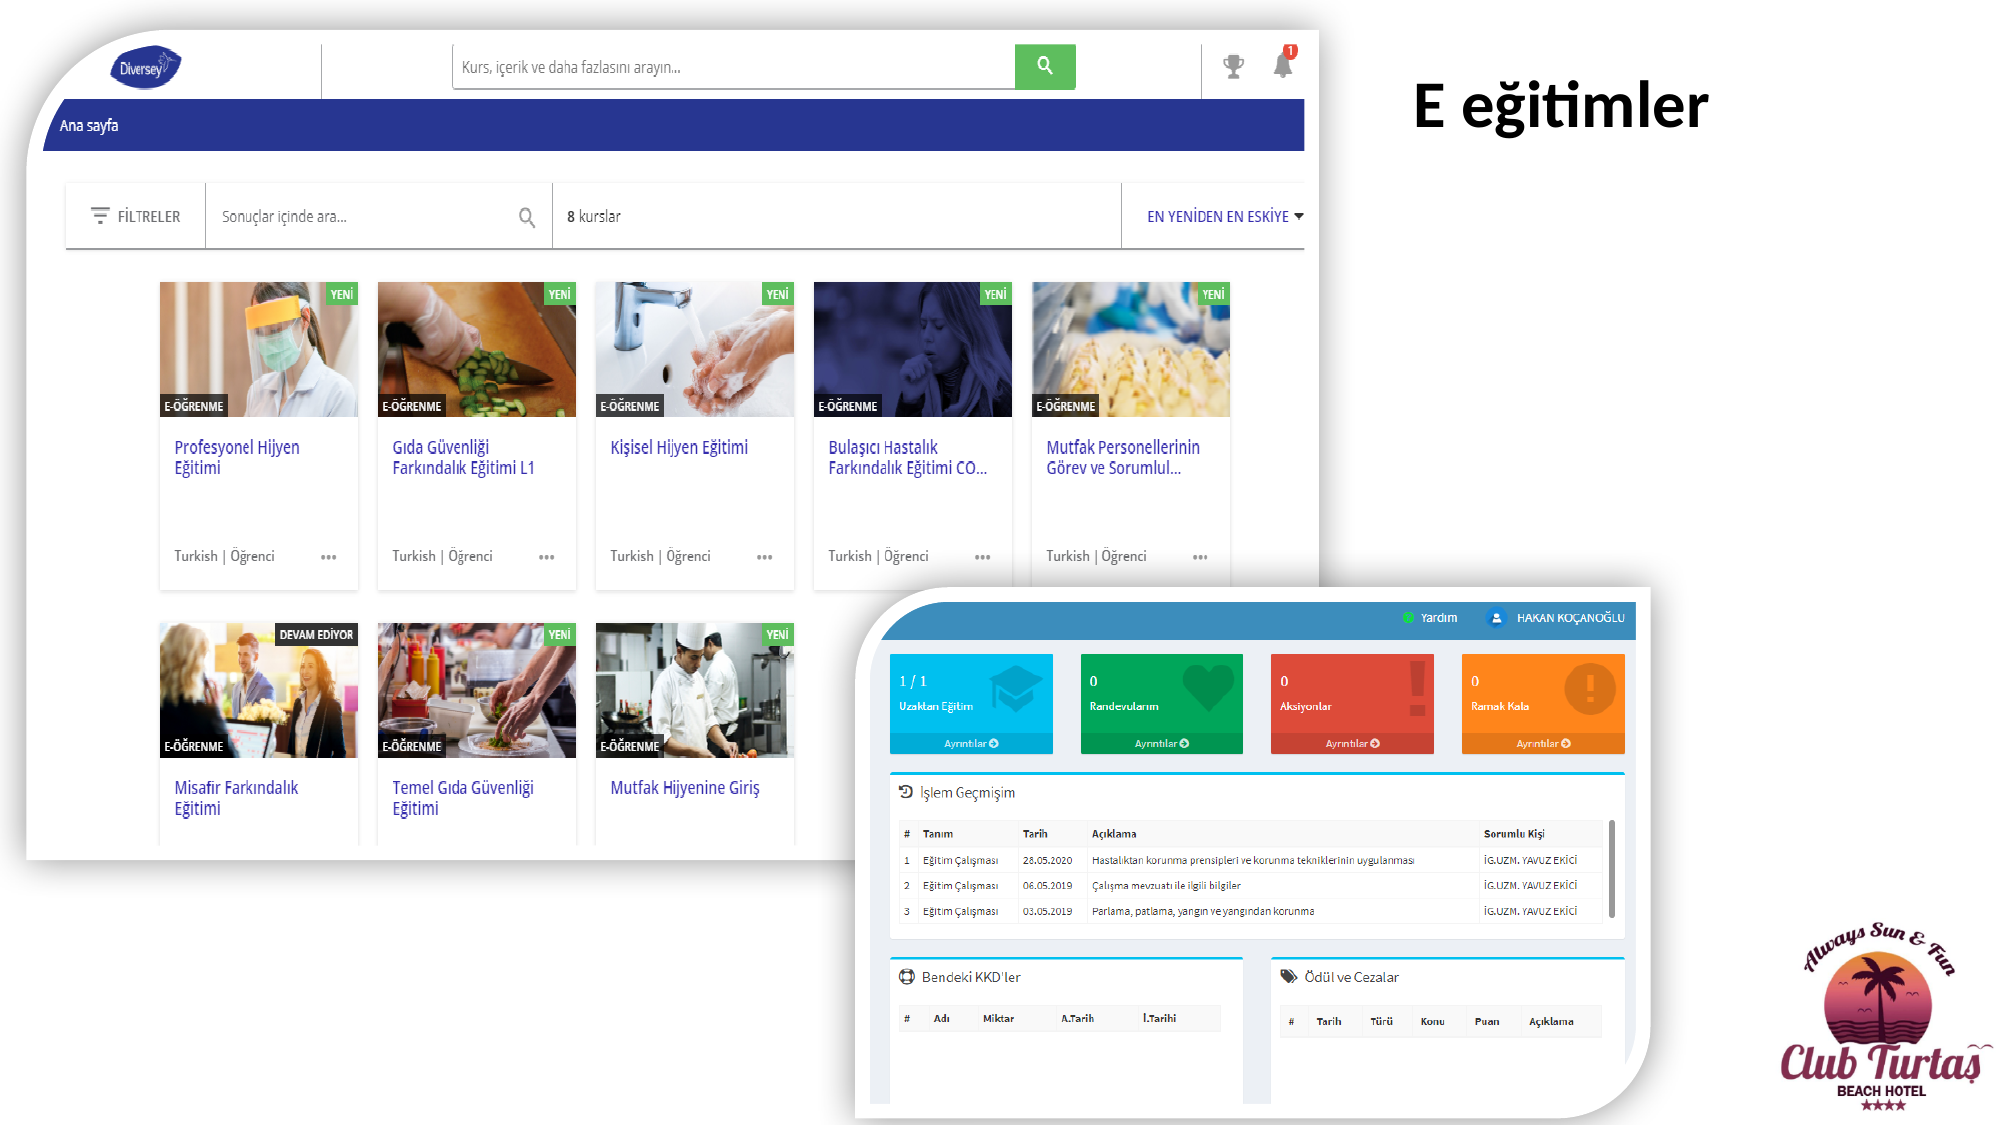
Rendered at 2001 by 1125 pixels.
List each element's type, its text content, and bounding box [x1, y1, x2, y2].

picture [1764, 914, 2000, 1125]
title E eğitimler [0, 0, 1725, 215]
picture [33, 37, 1644, 1112]
